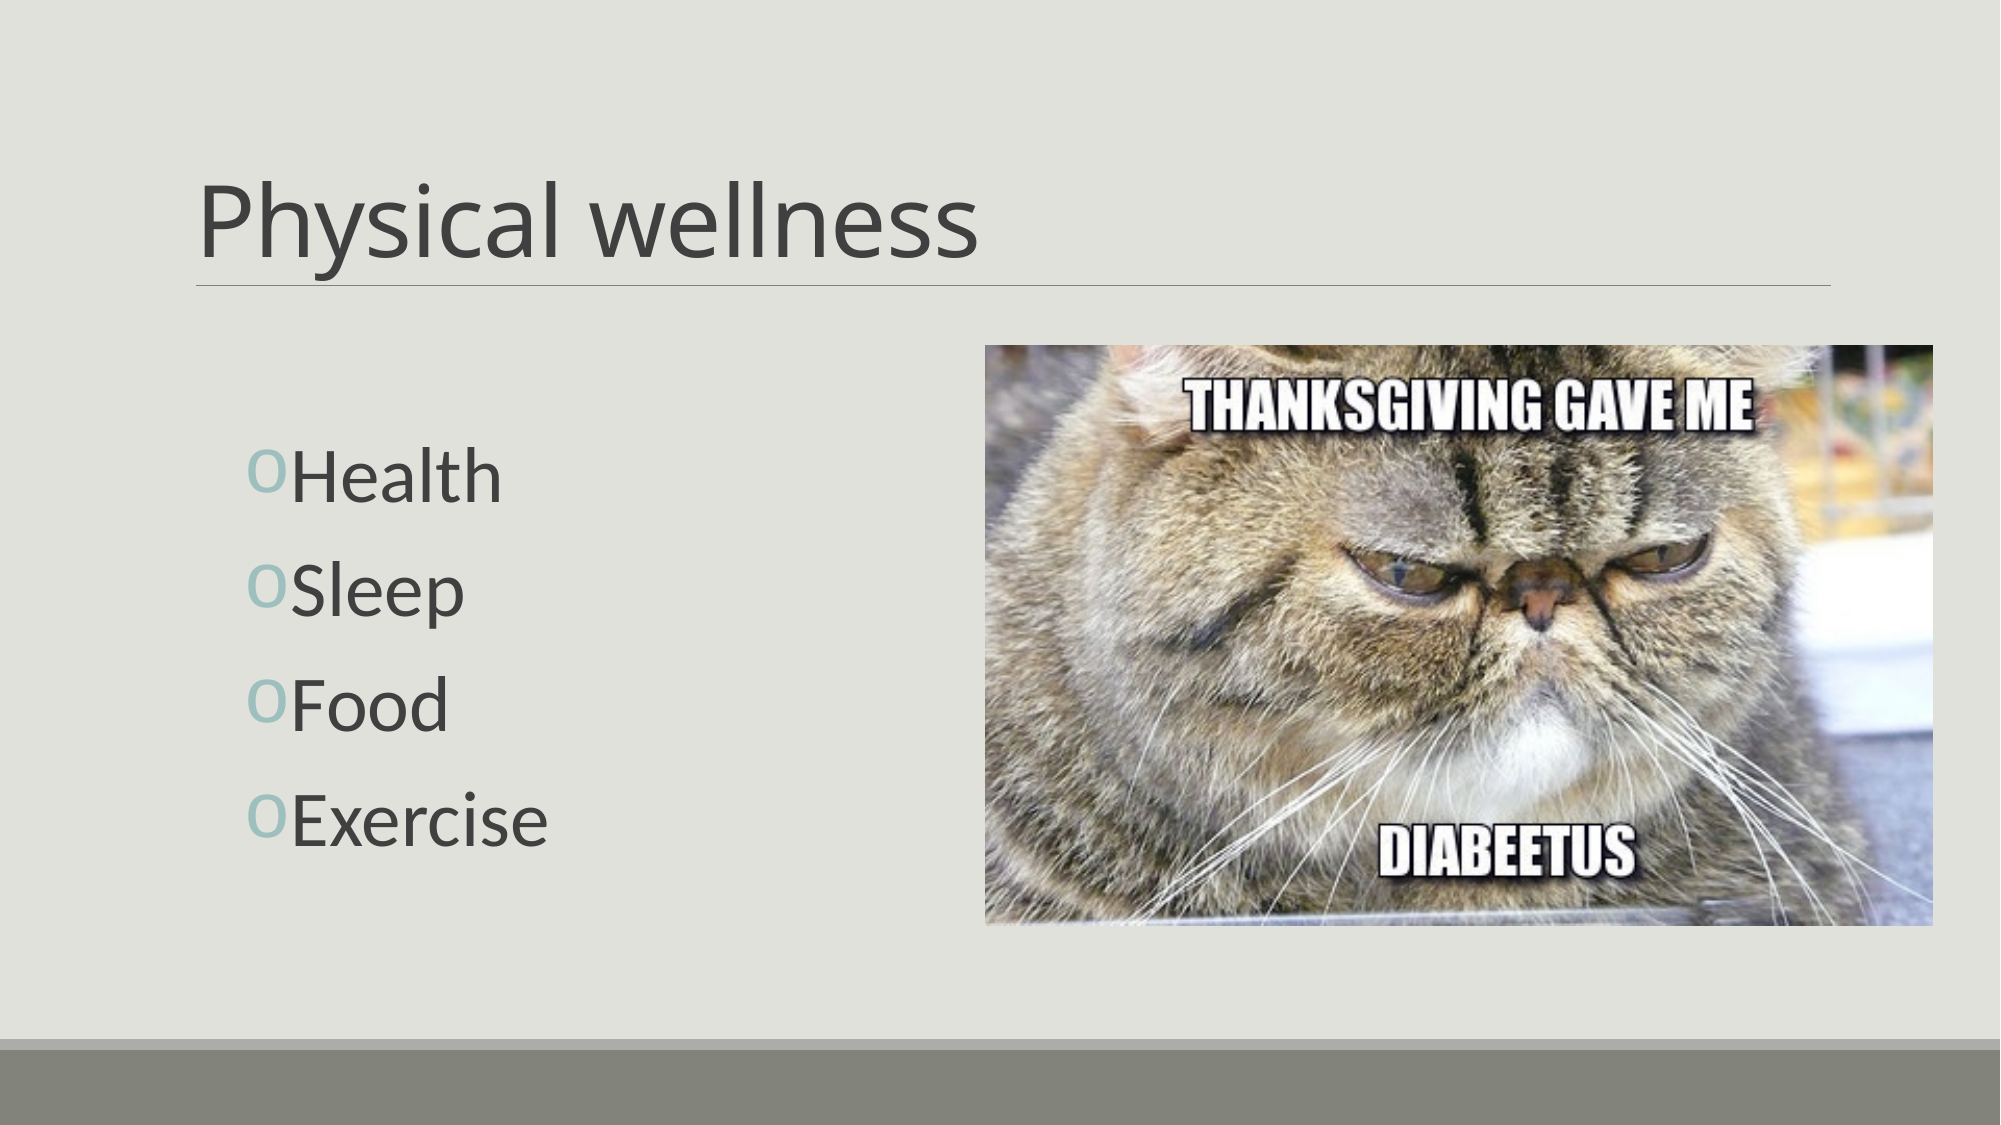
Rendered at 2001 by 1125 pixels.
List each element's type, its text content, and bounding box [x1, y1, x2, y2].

picture [985, 344, 1934, 927]
list Health Sleep Food Exercise [243, 322, 1830, 926]
title Physical wellness [180, 47, 1830, 285]
